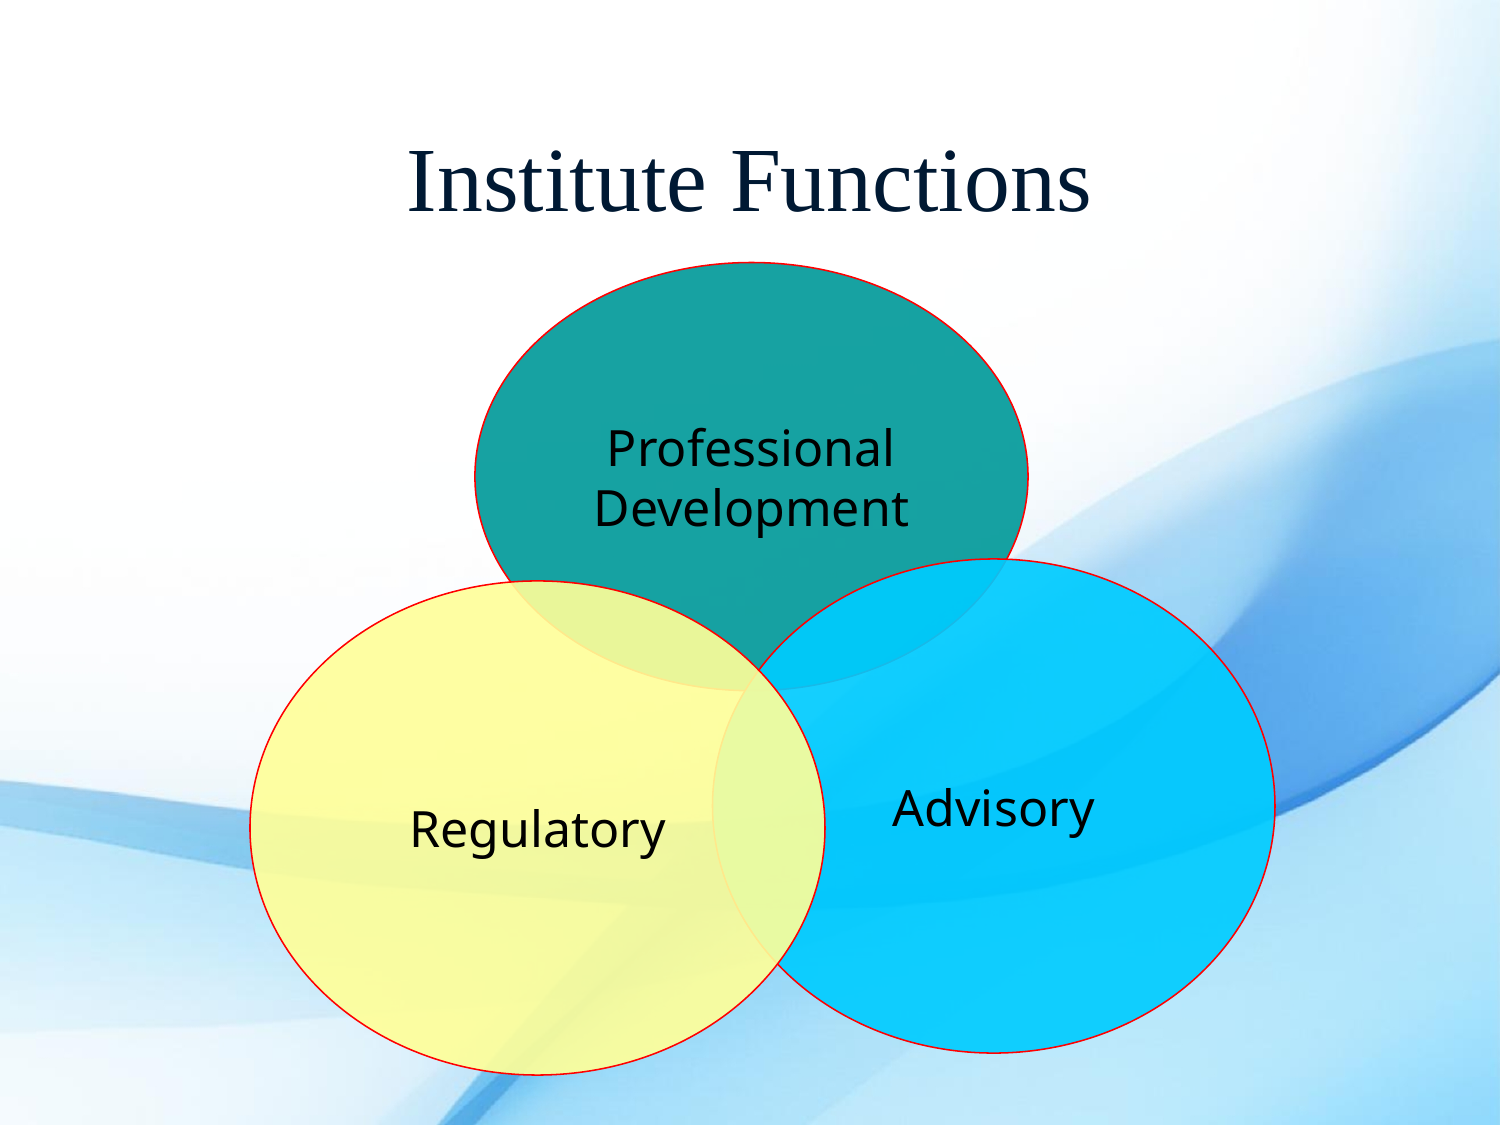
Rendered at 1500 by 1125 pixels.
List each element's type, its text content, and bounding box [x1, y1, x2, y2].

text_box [174, 262, 1276, 1076]
picture [0, 0, 1500, 1125]
title Institute Functions [74, 62, 1426, 288]
